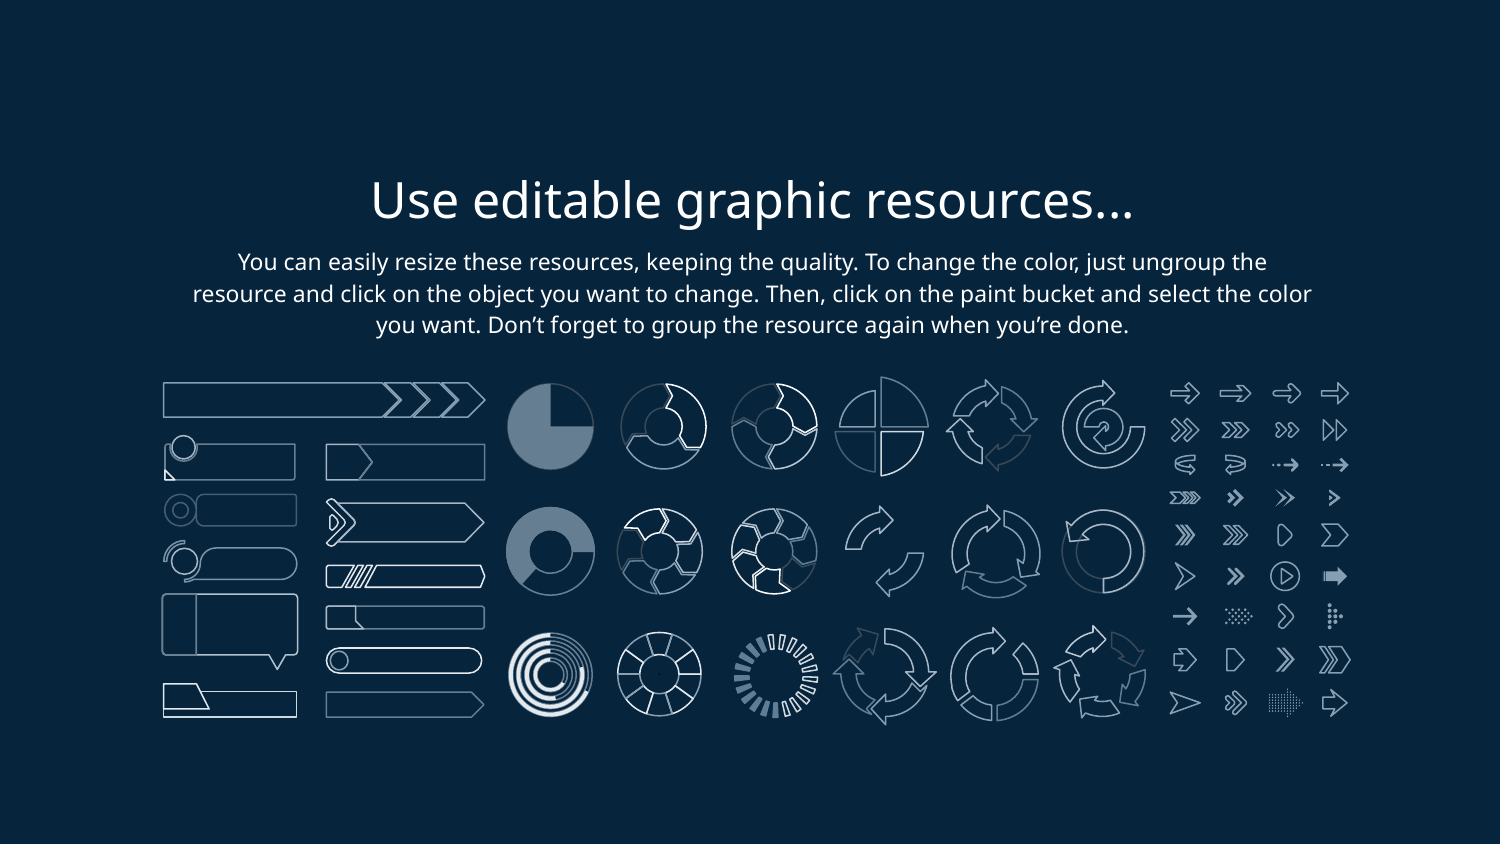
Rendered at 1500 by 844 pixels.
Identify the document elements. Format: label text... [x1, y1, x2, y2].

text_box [1174, 524, 1196, 546]
text_box [1175, 562, 1195, 590]
text_box [1171, 382, 1200, 404]
title Use editable graphic resources... [175, 153, 1332, 233]
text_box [731, 383, 818, 470]
text_box [1270, 561, 1300, 591]
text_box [1328, 489, 1341, 507]
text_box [734, 634, 818, 718]
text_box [162, 593, 298, 670]
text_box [1319, 646, 1351, 674]
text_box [1274, 422, 1300, 438]
text_box [1220, 385, 1251, 402]
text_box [943, 504, 1041, 598]
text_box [326, 498, 485, 547]
text_box [1322, 566, 1348, 586]
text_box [326, 647, 482, 674]
text_box [1170, 692, 1201, 714]
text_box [1048, 509, 1146, 594]
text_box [1222, 422, 1250, 438]
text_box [164, 435, 296, 481]
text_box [832, 627, 937, 725]
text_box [1048, 380, 1145, 469]
text_box [1273, 383, 1301, 403]
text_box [945, 627, 1039, 721]
text_box [1225, 455, 1246, 475]
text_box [506, 507, 595, 596]
text_box [1173, 607, 1198, 626]
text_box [163, 382, 486, 418]
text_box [507, 383, 594, 470]
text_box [1053, 625, 1146, 719]
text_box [1170, 491, 1201, 504]
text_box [326, 564, 485, 588]
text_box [615, 508, 705, 595]
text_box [617, 632, 702, 717]
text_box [1320, 457, 1349, 473]
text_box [1223, 525, 1248, 545]
text_box [1321, 524, 1348, 546]
text_box [1175, 455, 1195, 475]
text_box [1226, 648, 1245, 671]
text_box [1171, 418, 1199, 442]
text_box [326, 692, 484, 718]
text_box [494, 618, 607, 731]
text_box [730, 508, 819, 595]
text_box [1226, 567, 1246, 586]
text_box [1227, 488, 1245, 507]
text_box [1224, 690, 1248, 715]
text_box [1174, 648, 1197, 671]
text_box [163, 540, 298, 583]
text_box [163, 683, 297, 718]
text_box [326, 605, 485, 630]
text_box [1326, 602, 1344, 630]
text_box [1274, 488, 1296, 507]
text_box [1321, 382, 1349, 404]
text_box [1275, 647, 1296, 672]
text_box [1322, 689, 1348, 717]
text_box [1268, 688, 1304, 718]
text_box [1271, 458, 1300, 472]
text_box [946, 379, 1038, 472]
text_box [164, 494, 297, 526]
list You can easily resize these resources, keeping the quality. To change the color, just ungroup the resource and click on the object you want to change. Then, click on the paint bucket and select the color you want. Don’t forget to group the resource again when you’re done. [175, 251, 1332, 331]
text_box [1323, 419, 1347, 441]
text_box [834, 376, 929, 477]
text_box [1278, 524, 1292, 546]
text_box [1278, 604, 1294, 629]
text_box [1224, 608, 1254, 625]
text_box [326, 444, 485, 481]
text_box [611, 383, 709, 470]
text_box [845, 505, 924, 597]
